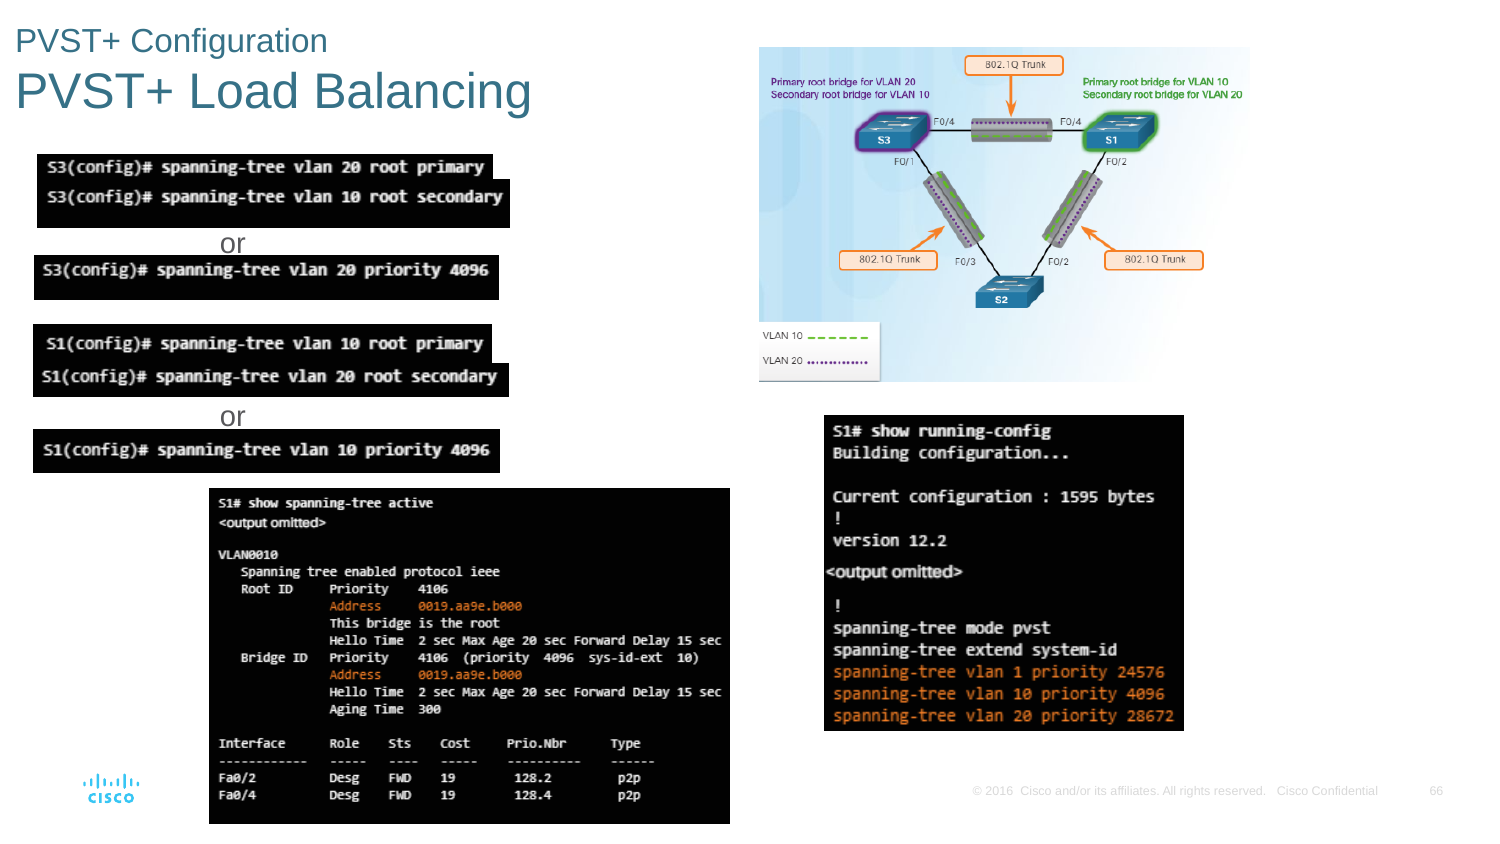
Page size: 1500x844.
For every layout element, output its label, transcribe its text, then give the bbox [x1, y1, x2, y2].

text_box or [205, 406, 261, 427]
text_box or [205, 236, 261, 253]
title PVST+ Configuration PVST+ Load Balancing [0, 6, 1500, 131]
picture [34, 255, 499, 300]
picture [33, 324, 509, 397]
picture [824, 415, 1185, 732]
picture [33, 428, 500, 474]
picture [37, 154, 510, 229]
picture [209, 488, 731, 824]
picture [759, 46, 1250, 382]
